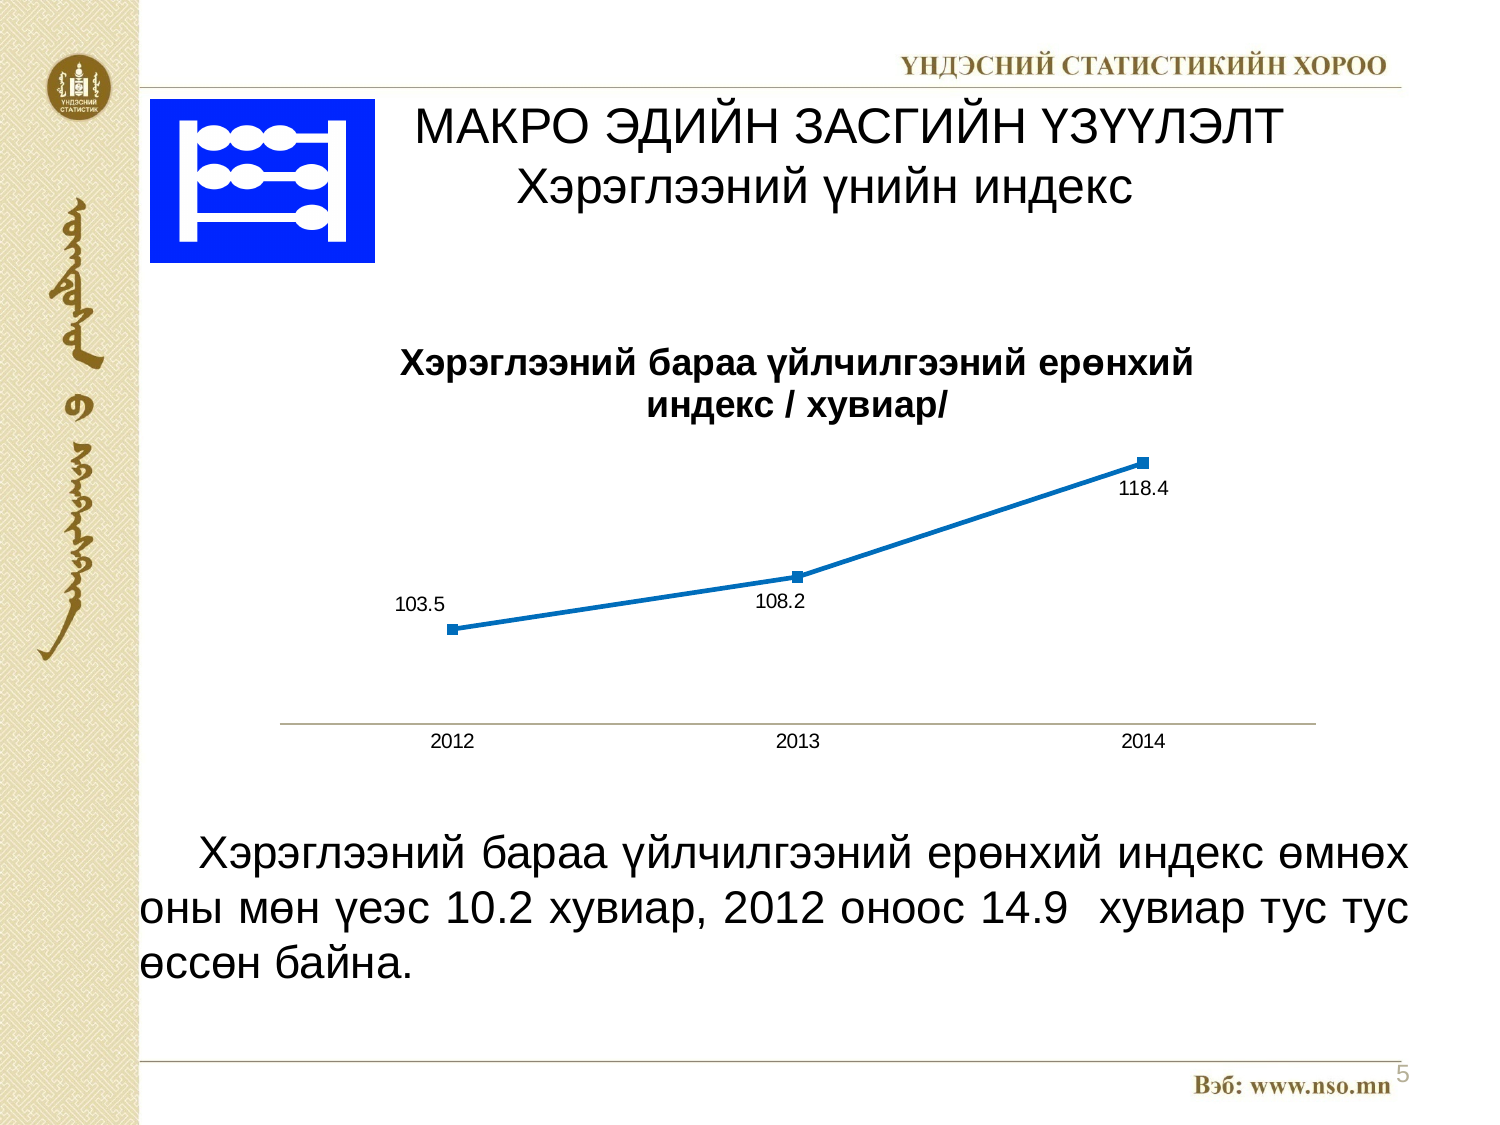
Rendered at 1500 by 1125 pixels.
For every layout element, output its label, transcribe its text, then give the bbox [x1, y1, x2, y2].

text_box Хэрэглээний бараа үйлчилгээний ерөнхий индекс өмнөх оны мөн үеэс 10.2 хувиар, 2012 оноос 14.9 хувиар тус тус өссөн байна. [125, 809, 1425, 1000]
chart [257, 312, 1338, 763]
picture [0, 0, 1500, 1125]
slide_number 5 [1074, 1042, 1425, 1103]
title МАКРО ЭДИЙН ЗАСГИЙН ҮЗҮҮЛЭЛТ Хэрэглээний үнийн индекс [174, 74, 1476, 233]
